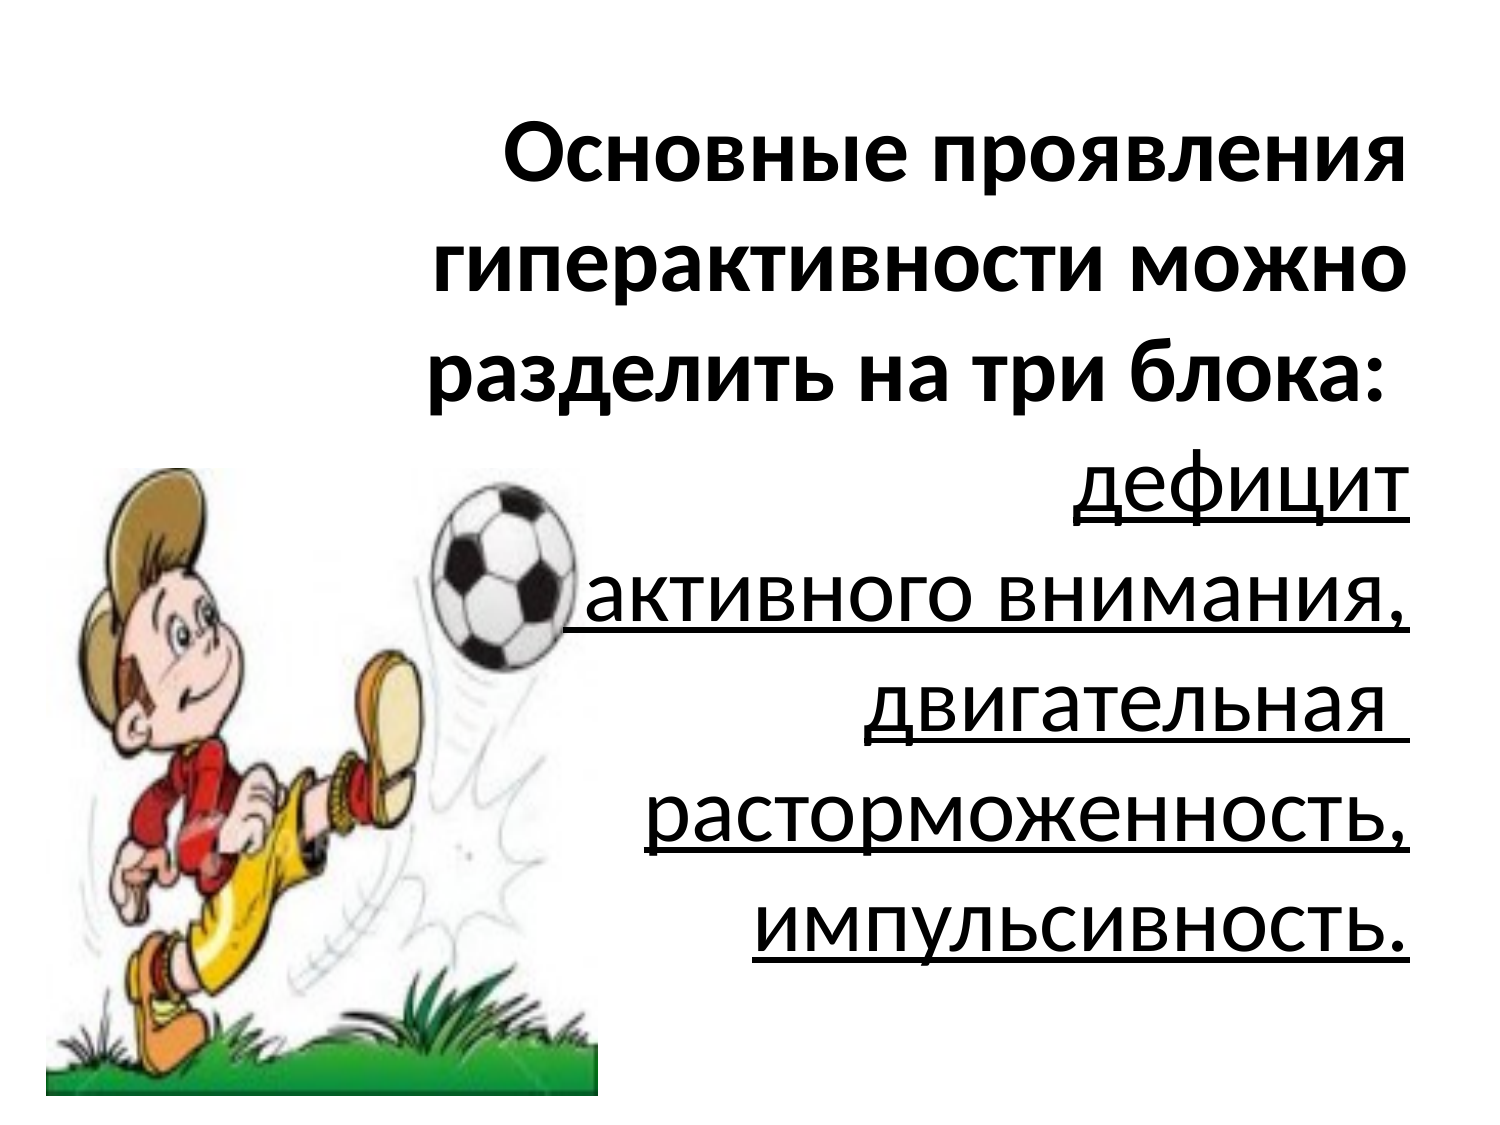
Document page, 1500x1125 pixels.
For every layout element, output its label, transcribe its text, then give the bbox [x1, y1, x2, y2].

title Основные проявления гиперактивности можно разделить на три блока: дефицит активного внимания, двигательная расторможенность, импульсивность. [34, 44, 1426, 1125]
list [46, 468, 598, 1096]
